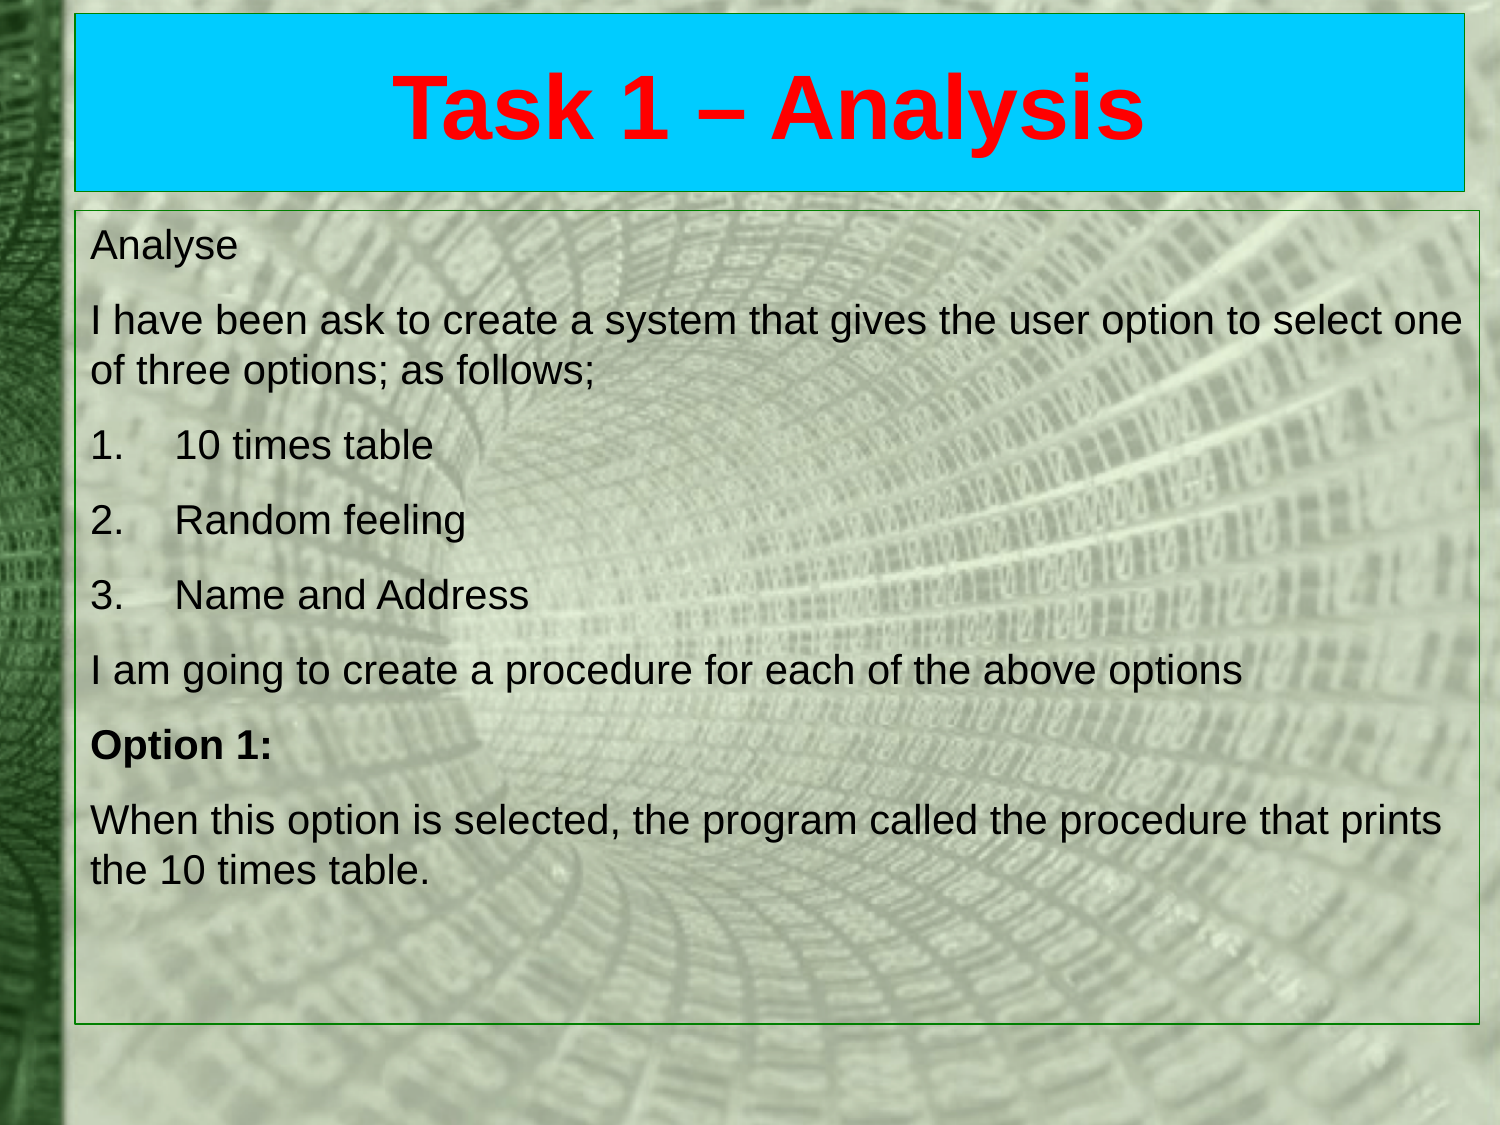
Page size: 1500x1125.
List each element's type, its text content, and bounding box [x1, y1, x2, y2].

title Task 1 – Analysis [74, 13, 1465, 192]
picture [0, 0, 1500, 1125]
list Analyse I have been ask to create a system that gives the user option to select one of three options; as follows; 10 times table Random feeling Name and Address I am going to create a procedure for each of the above options Option 1: When this option is selected, the program called the procedure that prints the 10 times table. [74, 210, 1480, 1025]
